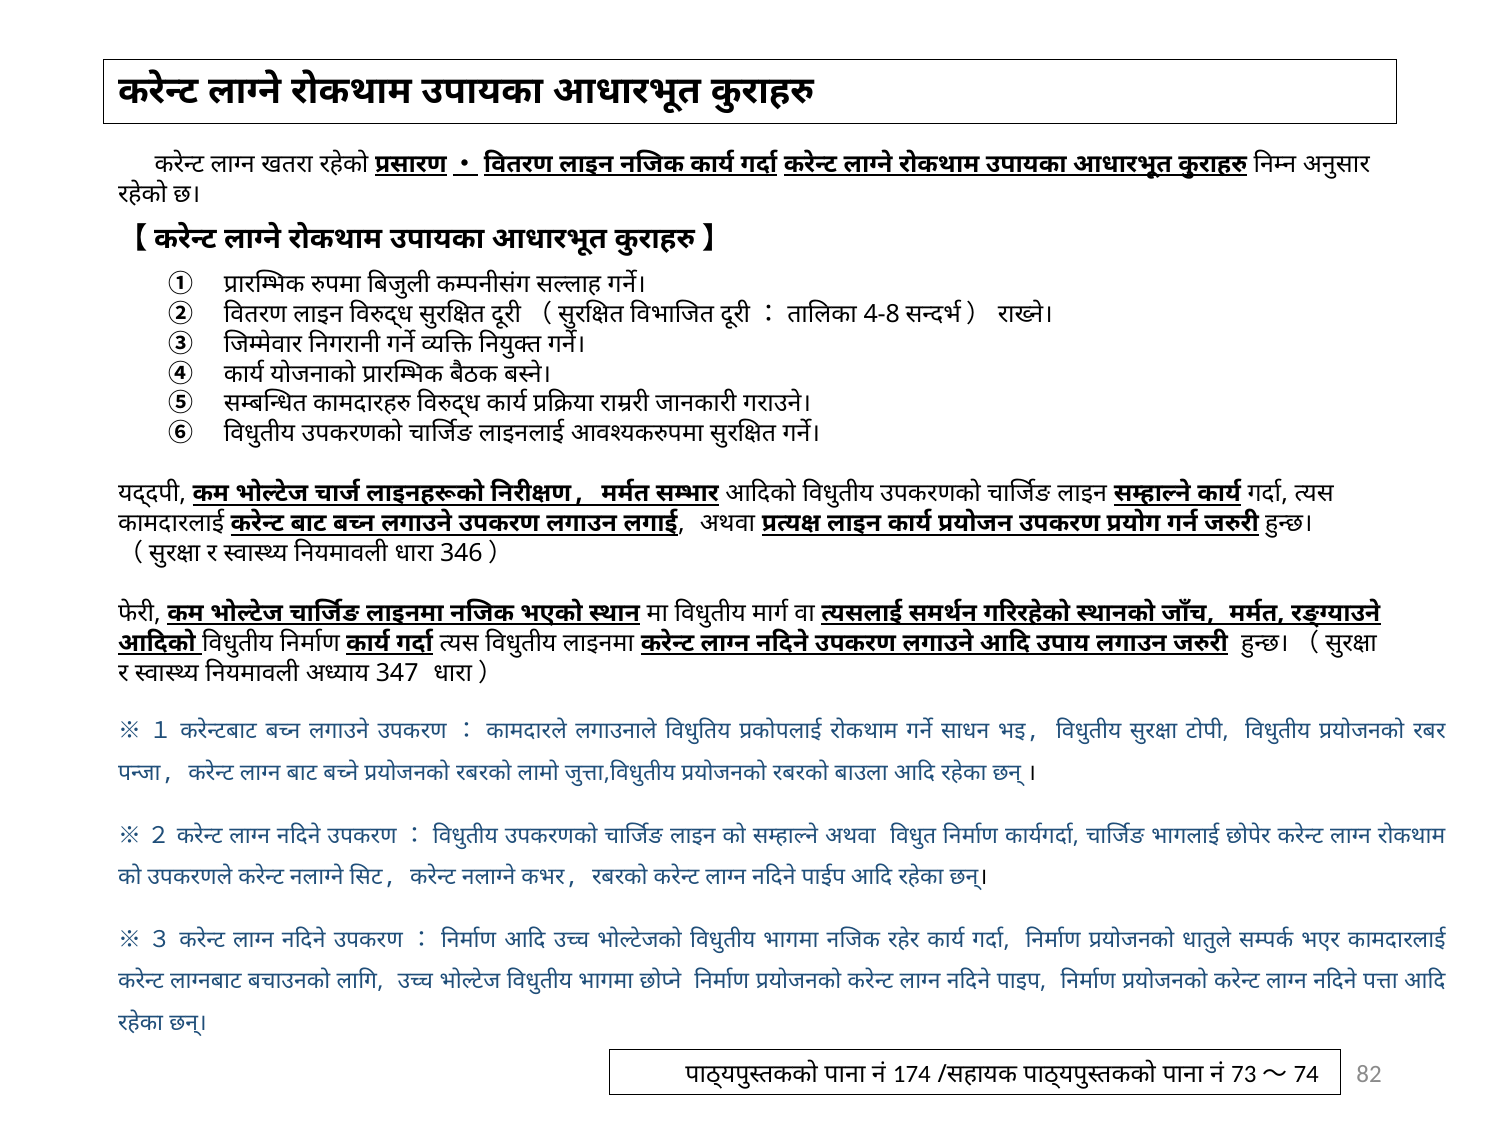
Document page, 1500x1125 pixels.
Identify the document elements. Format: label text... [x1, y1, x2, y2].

title करेन्ट लाग्ने रोकथाम उपायका आधारभूत कुराहरु [103, 59, 1397, 124]
text_box ※１करेन्टबाट बच्न लगाउने उपकरण：कामदारले लगाउनाले विधुतिय प्रकोपलाई रोकथाम गर्ने साधन भइ, विधुतीय सुरक्षा टोपी, विधुतीय प्रयोजनको रबर पन्जा, करेन्ट लाग्न बाट बच्ने प्रयोजनको रबरको लामो जुत्ता,विधुतीय प्रयोजनको रबरको बाउला आदि रहेका छन् । ※２करेन्ट लाग्न नदिने उपकरण：विधुतीय उपकरणको चार्जिङ लाइन को सम्हाल्ने अथवा विधुत निर्माण कार्यगर्दा, चार्जिङ भागलाई छोपेर करेन्ट लाग्न रोकथाम को उपकरणले करेन्ट नलाग्ने सिट, करेन्ट नलाग्ने कभर, रबरको करेन्ट लाग्न नदिने पाईप आदि रहेका छन्। ※３करेन्ट लाग्न नदिने उपकरण：निर्माण आदि उच्च भोल्टेजको विधुतीय भागमा नजिक रहेर कार्य गर्दा, निर्माण प्रयोजनको धातुले सम्पर्क भएर कामदारलाई करेन्ट लाग्नबाट बचाउनको लागि, उच्च भोल्टेज विधुतीय भागमा छोप्ने निर्माण प्रयोजनको करेन्ट लाग्न नदिने पाइप, निर्माण प्रयोजनको करेन्ट लाग्न नदिने पत्ता आदि रहेका छन्। [103, 694, 1461, 1036]
text_box पाठ्यपुस्तकको पाना नं 174 /सहायक पाठ्यपुस्तकको पाना नं 73～74 [609, 1049, 1059, 1095]
text_box करेन्ट लाग्न खतरा रहेको प्रसारण・वितरण लाइन नजिक कार्य गर्दा करेन्ट लाग्ने रोकथाम उपायका आधारभूत कुराहरु निम्न अनुसार रहेको छ। 【करेन्ट लाग्ने रोकथाम उपायका आधारभूत कुराहरु】 ① प्रारम्भिक रुपमा बिजुली कम्पनीसंग सल्लाह गर्ने। ② वितरण लाइन विरुद्ध सुरक्षित दूरी（सुरक्षित विभाजित दूरी：तालिका 4-8 सन्दर्भ）राख्ने। ③ जिम्मेवार निगरानी गर्ने व्यक्ति नियुक्त गर्ने। ④ कार्य योजनाको प्रारम्भिक बैठक बस्ने। ⑤ सम्बन्धित कामदारहरु विरुद्ध कार्य प्रक्रिया राम्ररी जानकारी गराउने। ⑥ विधुतीय उपकरणको चार्जिङ लाइनलाई आवश्यकरुपमा सुरक्षित गर्ने। यद्दपी, कम भोल्टेज चार्ज लाइनहरूको निरीक्षण, मर्मत सम्भार आदिको विधुतीय उपकरणको चार्जिङ लाइन सम्हाल्ने कार्य गर्दा, त्यस कामदारलाई करेन्ट बाट बच्न लगाउने उपकरण लगाउन लगाई, अथवा प्रत्यक्ष लाइन कार्य प्रयोजन उपकरण प्रयोग गर्न जरुरी हुन्छ।（सुरक्षा र स्वास्थ्य नियमावली धारा 346） फेरी, कम भोल्टेज चार्जिङ लाइनमा नजिक भएको स्थान मा विधुतीय मार्ग वा त्यसलाई समर्थन गरिरहेको स्थानको जाँच, मर्मत, रङ्ग्याउने आदिको विधुतीय निर्माण कार्य गर्दा त्यस विधुतीय लाइनमा करेन्ट लाग्न नदिने उपकरण लगाउने आदि उपाय लगाउन जरुरी हुन्छ।（सुरक्षा र स्वास्थ्य नियमावली अध्याय 347 धारा） [103, 139, 1397, 694]
slide_number 82 [1059, 1042, 1397, 1103]
